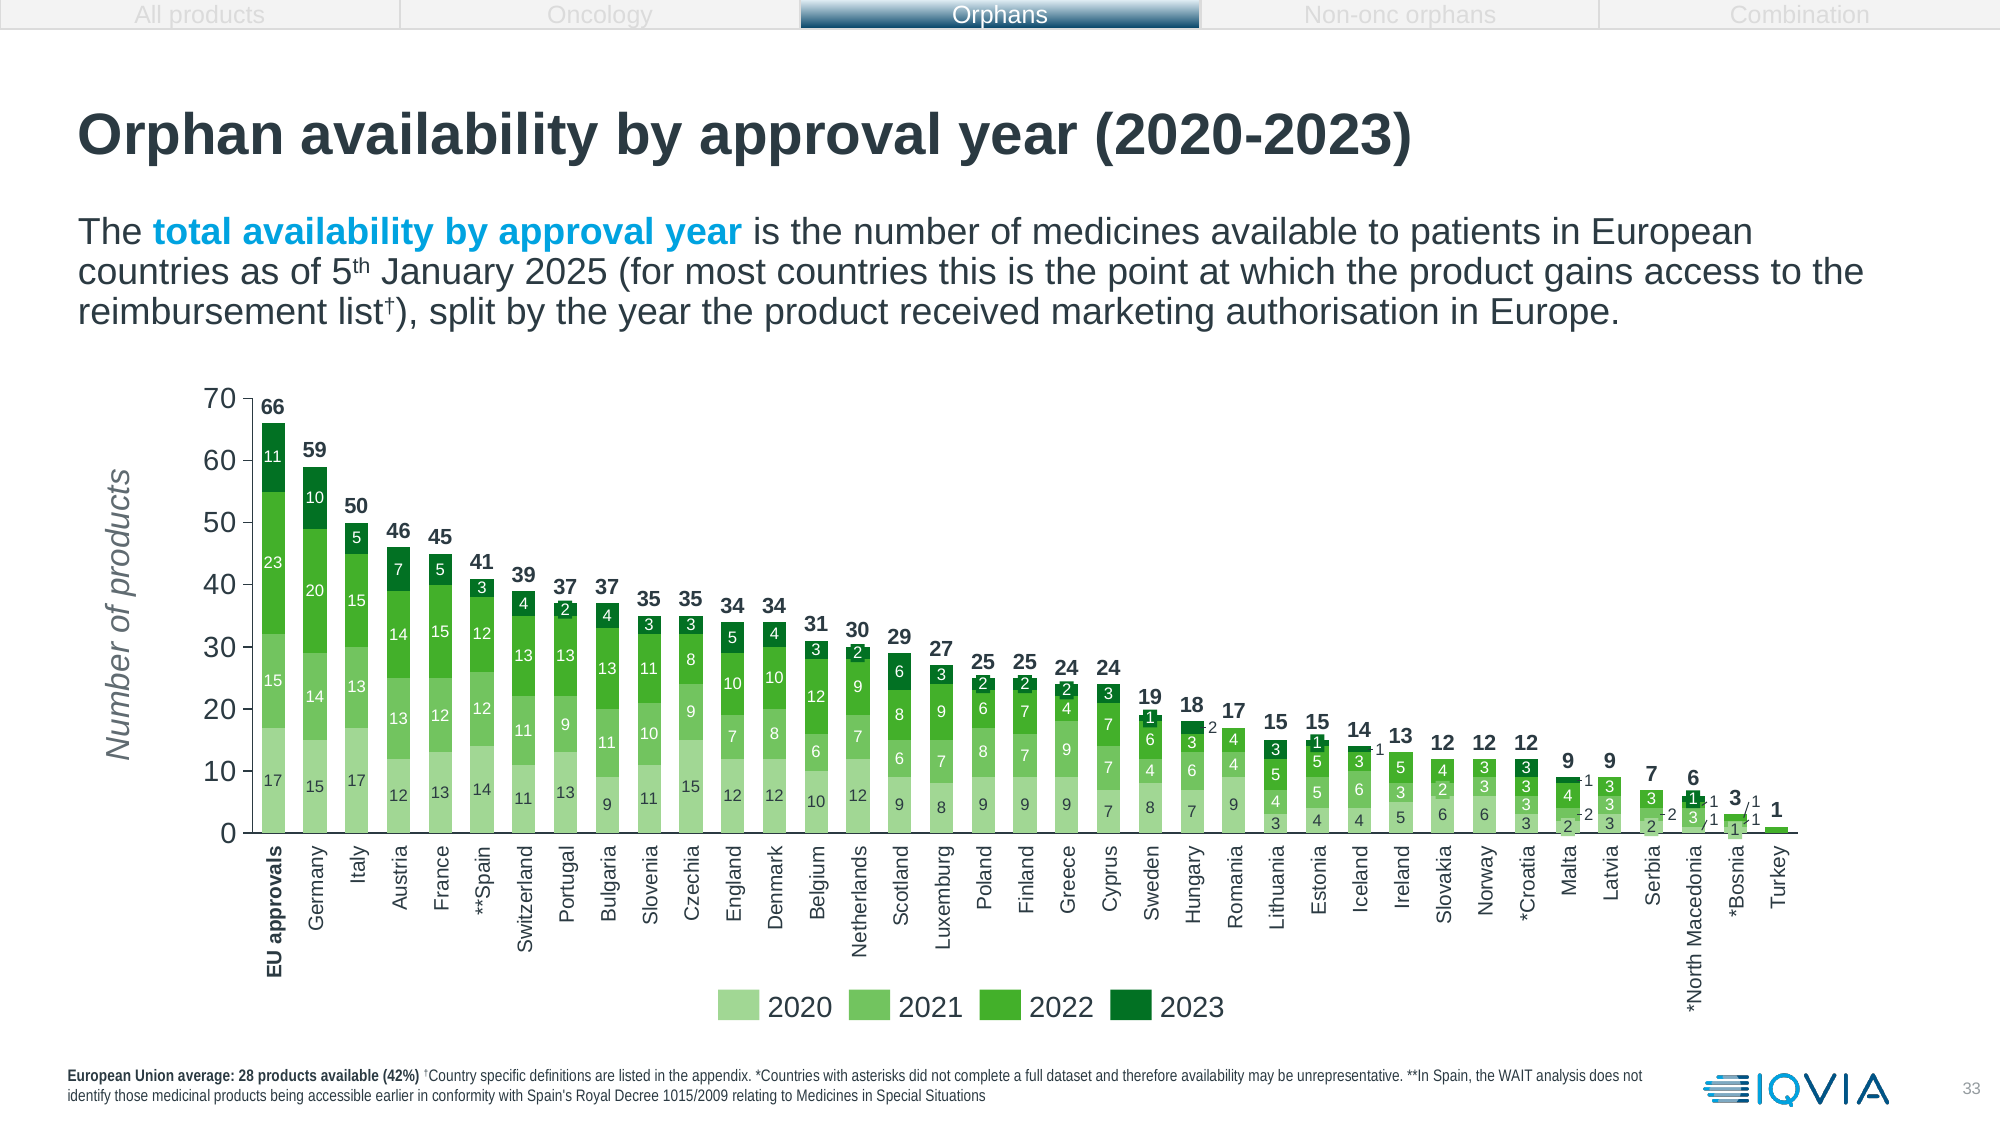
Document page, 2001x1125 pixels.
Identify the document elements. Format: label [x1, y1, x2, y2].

text_box [1304, 873, 1331, 916]
text_box [468, 873, 495, 916]
text_box [1137, 873, 1164, 922]
text_box [594, 873, 621, 923]
text_box [343, 873, 370, 885]
text_box [552, 873, 579, 924]
text_box [1346, 873, 1373, 914]
text_box [844, 873, 871, 959]
text_box [1028, 988, 1095, 1025]
title [63, 48, 1924, 175]
text_box [928, 873, 955, 951]
text_box [848, 988, 891, 1021]
text_box [259, 873, 286, 980]
text_box [1596, 873, 1623, 903]
text_box [1095, 873, 1122, 913]
text_box [385, 873, 412, 912]
text_box [1387, 873, 1414, 911]
text_box [717, 988, 760, 1021]
text_box [1053, 873, 1080, 915]
chart [170, 359, 1812, 873]
text_box [1701, 819, 1707, 831]
text_box [1722, 873, 1749, 919]
text_box [510, 873, 537, 955]
picture [1702, 1072, 1890, 1108]
text_box [1743, 802, 1749, 818]
text_box [1638, 873, 1665, 907]
text_box [897, 988, 964, 1025]
text_box [1429, 873, 1456, 926]
text_box [761, 873, 788, 932]
text_box [63, 204, 1924, 353]
text_box [1763, 873, 1790, 911]
text_box [88, 403, 144, 827]
picture [1773, 1078, 1795, 1100]
text_box [0, 0, 2000, 29]
text_box [1262, 873, 1289, 931]
text_box [979, 988, 1022, 1021]
text_box [1109, 988, 1153, 1021]
text_box [1178, 873, 1205, 926]
text_box [1680, 873, 1707, 1013]
text_box [1159, 988, 1225, 1025]
text_box [886, 873, 913, 928]
text_box [301, 873, 328, 933]
text_box [970, 873, 997, 912]
text_box [1220, 873, 1247, 930]
text_box [427, 873, 454, 912]
text_box [1471, 873, 1498, 918]
text_box [767, 988, 833, 1025]
text_box [719, 873, 746, 923]
footer [52, 1038, 1666, 1113]
text_box [1513, 873, 1540, 922]
text_box [803, 873, 830, 922]
text_box [635, 873, 662, 927]
text_box [1554, 873, 1581, 898]
text_box [677, 873, 704, 922]
text_box [1011, 873, 1038, 915]
